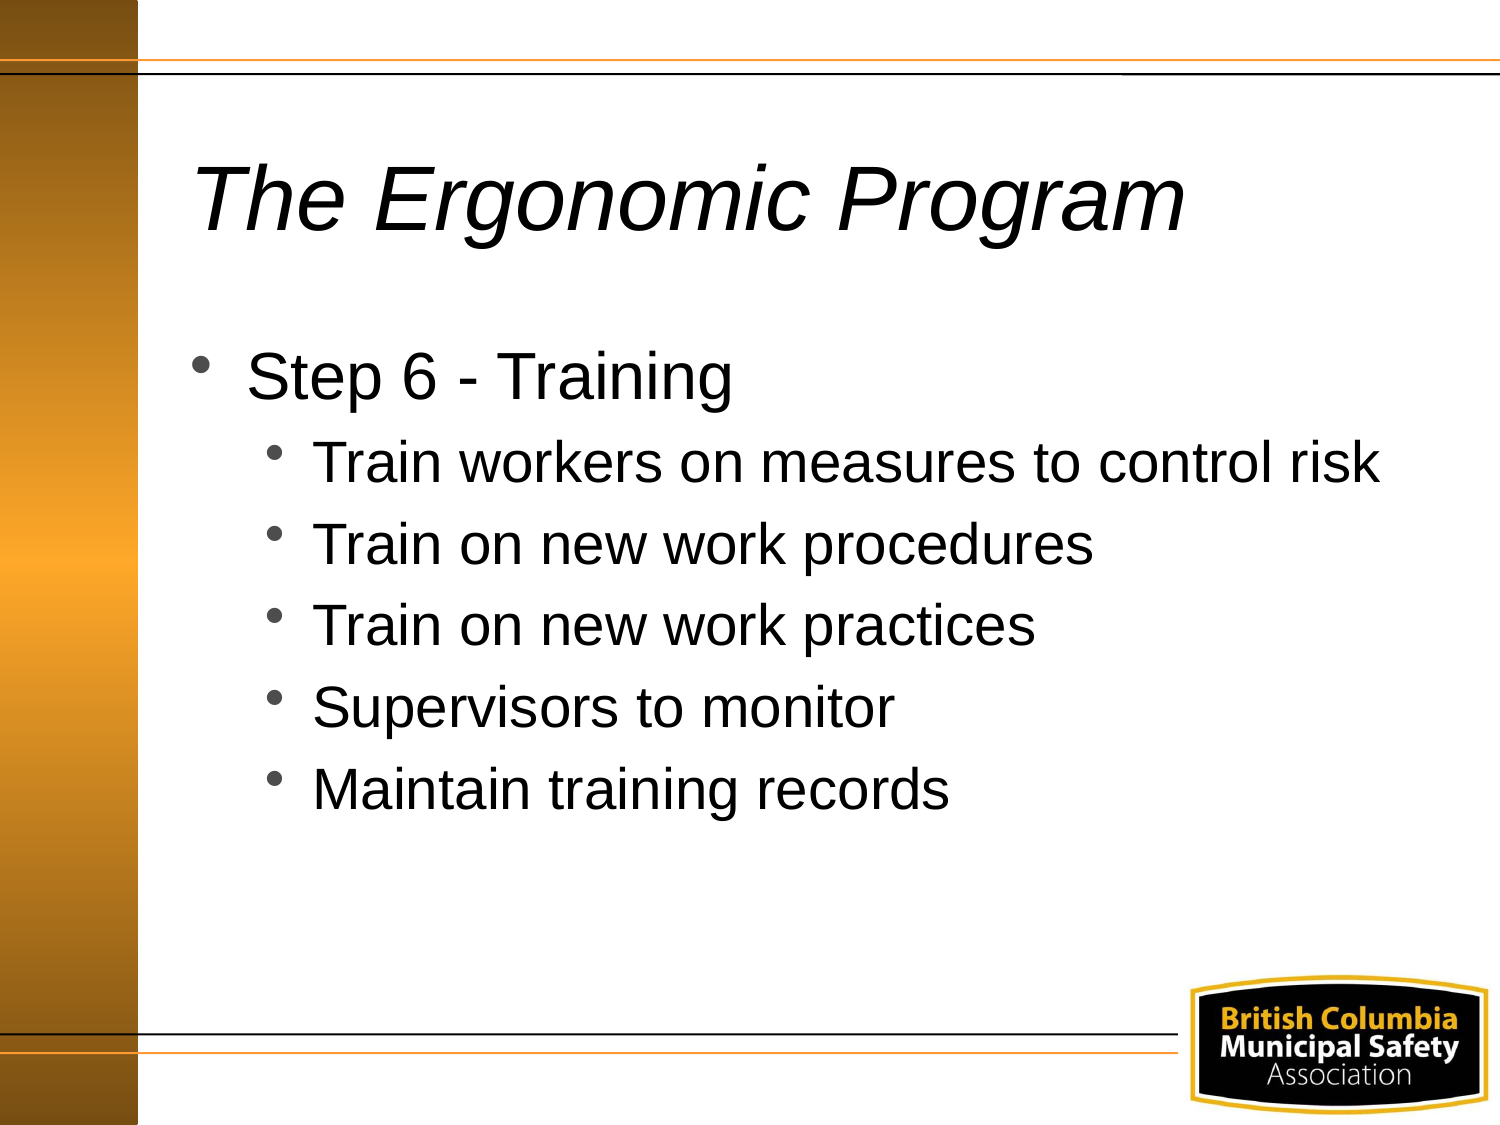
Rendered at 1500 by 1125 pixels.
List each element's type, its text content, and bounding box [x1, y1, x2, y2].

picture [1178, 964, 1500, 1125]
list Step 6 - Training Train workers on measures to control risk Train on new work procedures Train on new work practices Supervisors to monitor Maintain training records [174, 324, 1451, 1001]
title The Ergonomic Program [174, 99, 1451, 288]
